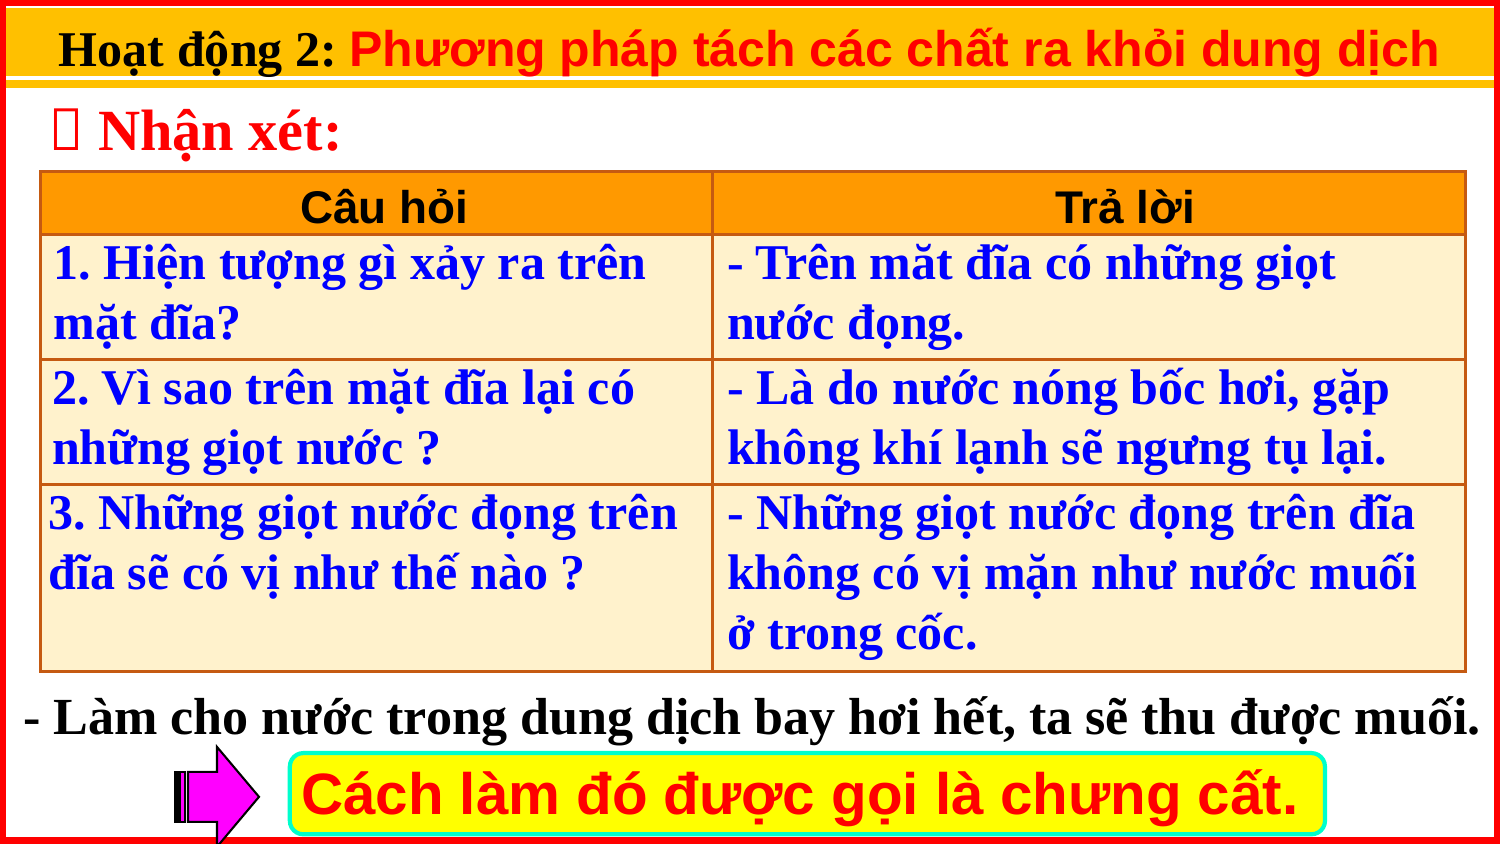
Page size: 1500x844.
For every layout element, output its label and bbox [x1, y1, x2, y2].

text_box [274, 748, 1325, 835]
text_box [0, 0, 1500, 844]
